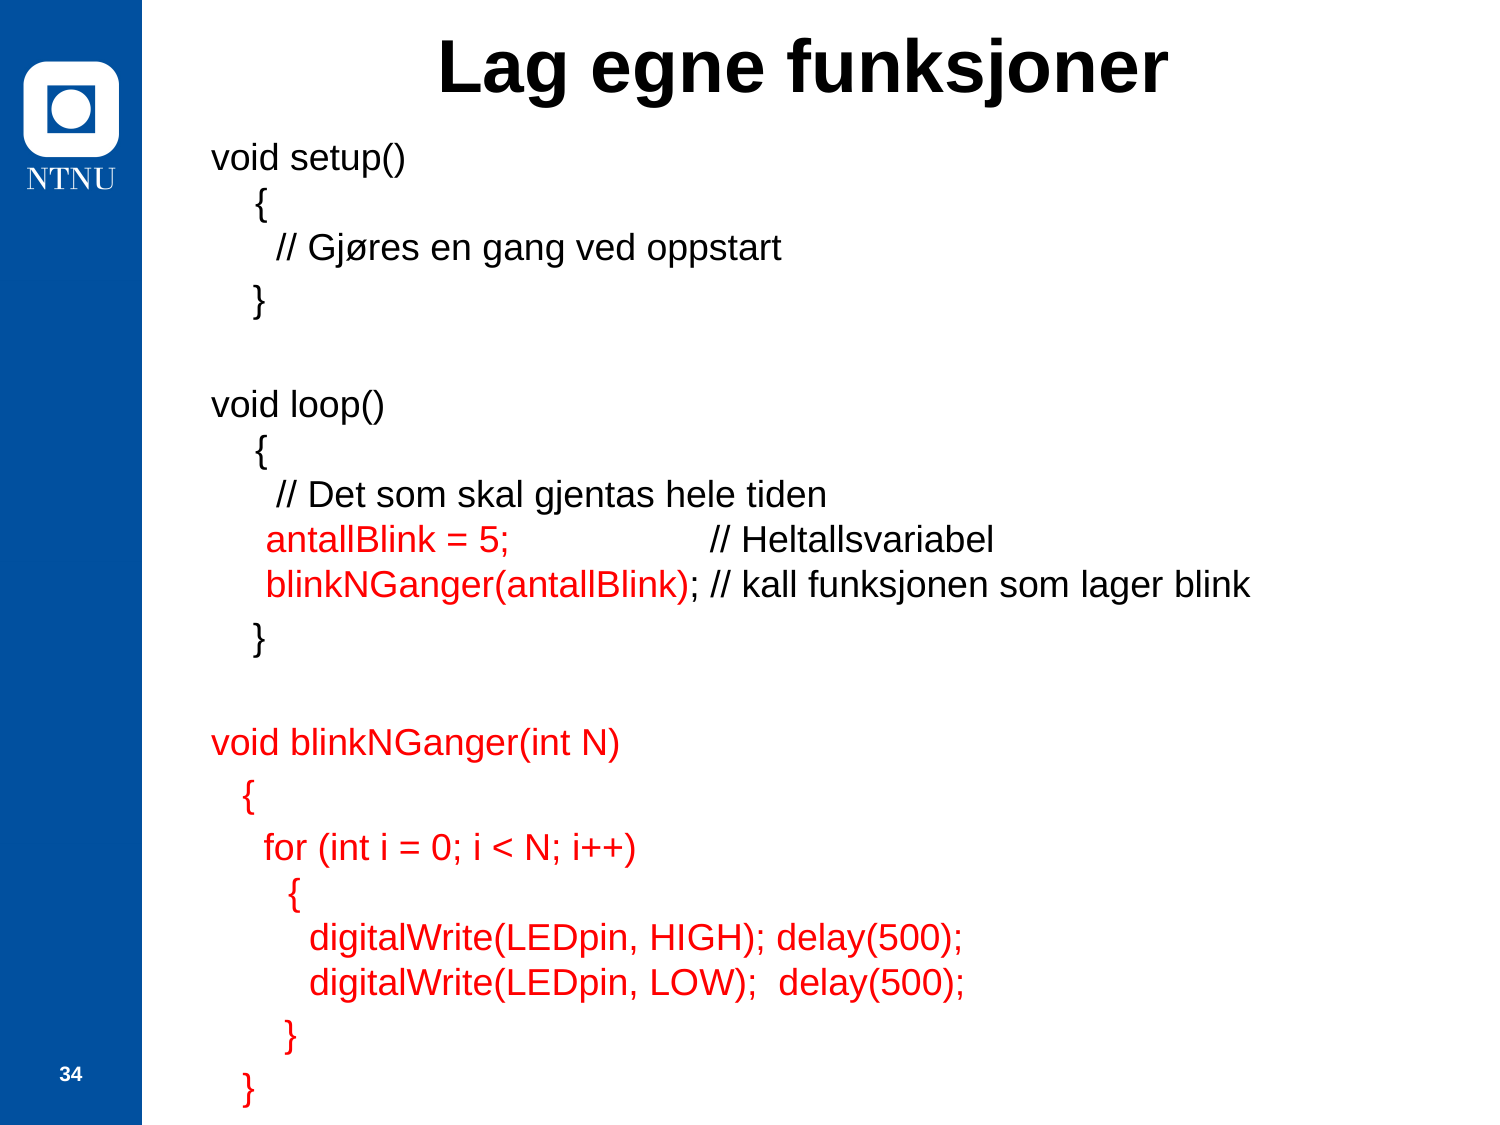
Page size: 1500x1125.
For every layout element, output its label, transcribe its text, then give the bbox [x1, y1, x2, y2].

list void setup() { // Gjøres en gang ved oppstart } void loop() { // Det som skal gjentas hele tiden antallBlink = 5; // Heltallsvariabel blinkNGanger(antallBlink); // kall funksjonen som lager blink } void blinkNGanger(int N) { for (int i = 0; i < N; i++) { digitalWrite(LEDpin, HIGH); delay(500); digitalWrite(LEDpin, LOW); delay(500); } } [195, 125, 1412, 1125]
title Lag egne funksjoner [195, 0, 1412, 125]
picture [0, 0, 142, 1125]
